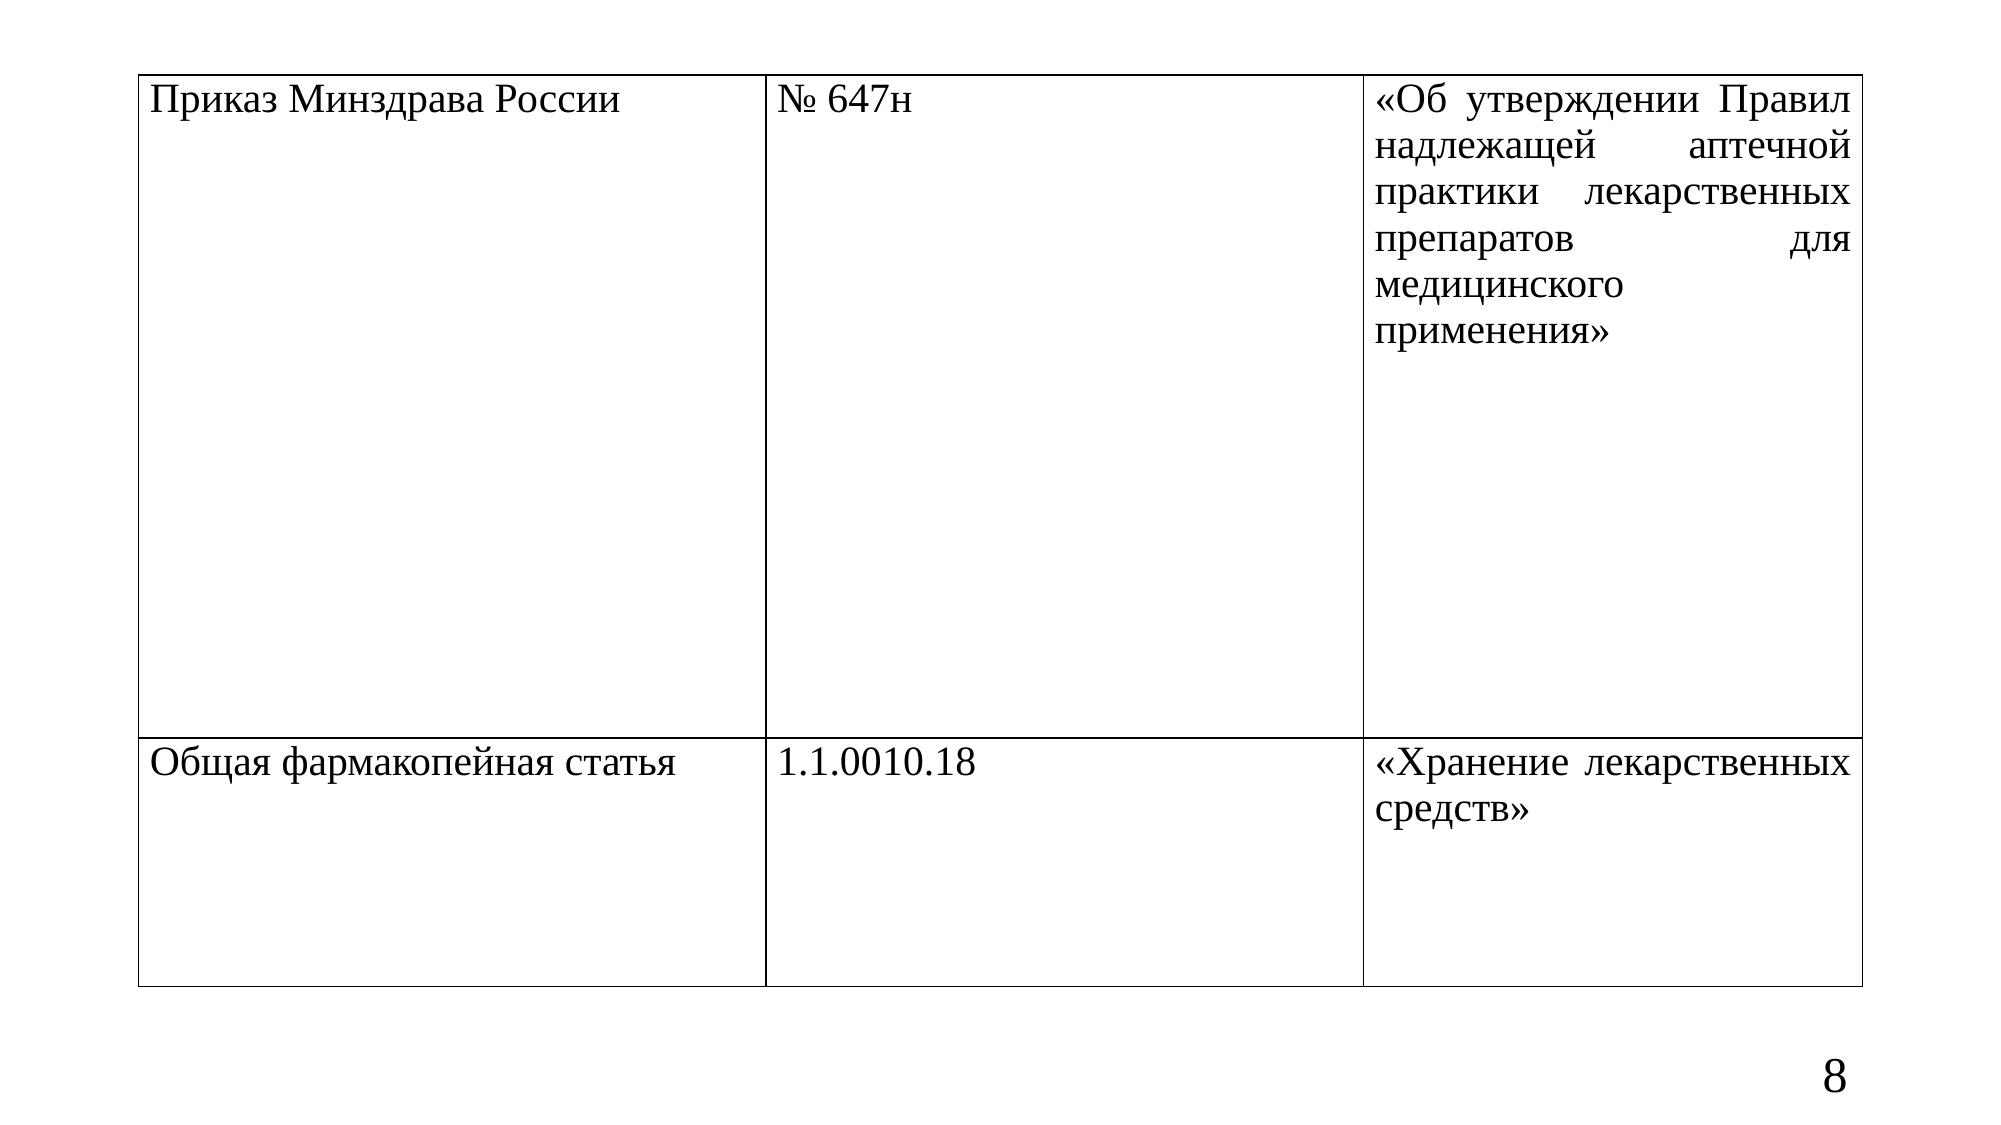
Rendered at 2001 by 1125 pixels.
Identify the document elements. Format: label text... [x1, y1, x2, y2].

slide_number 8 [1412, 1042, 1863, 1103]
table_header Приказ Минздрава России [139, 76, 765, 737]
table_cell Общая фармакопейная статья [139, 739, 765, 986]
table_cell 1.1.0010.18 [767, 739, 1363, 986]
table_header «Об утверждении Правил надлежащей аптечной практики лекарственных препаратов для медицинского применения» [1364, 76, 1862, 737]
table_header № 647н [767, 76, 1363, 737]
table_cell «Хранение лекарственных средств» [1364, 739, 1862, 986]
